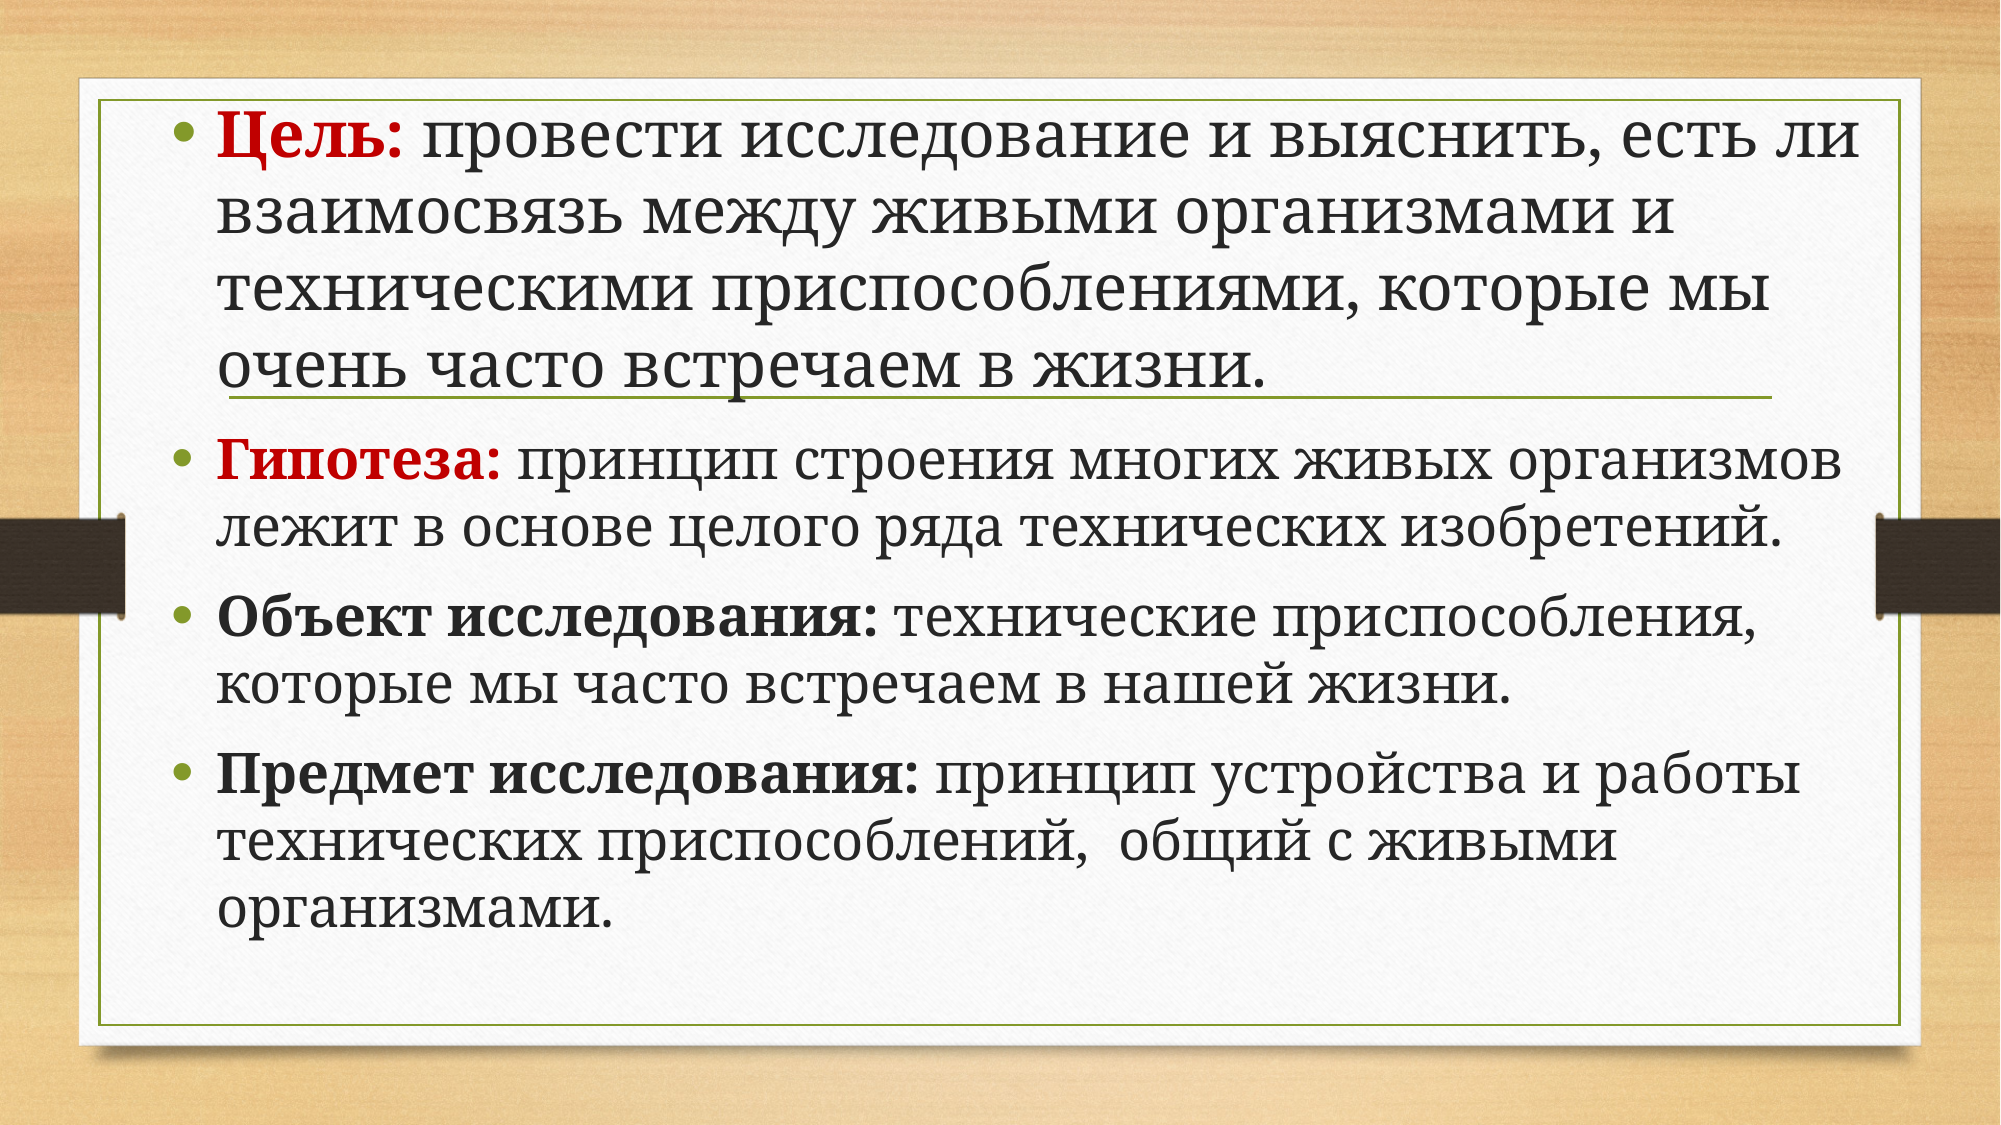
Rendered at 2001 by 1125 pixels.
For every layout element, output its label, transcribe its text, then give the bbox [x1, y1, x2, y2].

picture [0, 0, 2001, 1125]
list Цель: провести исследование и выяснить, есть ли взаимосвязь между живыми организмами и техническими приспособлениями, которые мы очень часто встречаем в жизни. Гипотеза: принцип строения многих живых организмов лежит в основе целого ряда технических изобретений. Объект исследования: технические приспособления, которые мы часто встречаем в нашей жизни. Предмет исследования: принцип устройства и работы технических приспособлений, общий с живыми организмами. [156, 85, 1878, 995]
